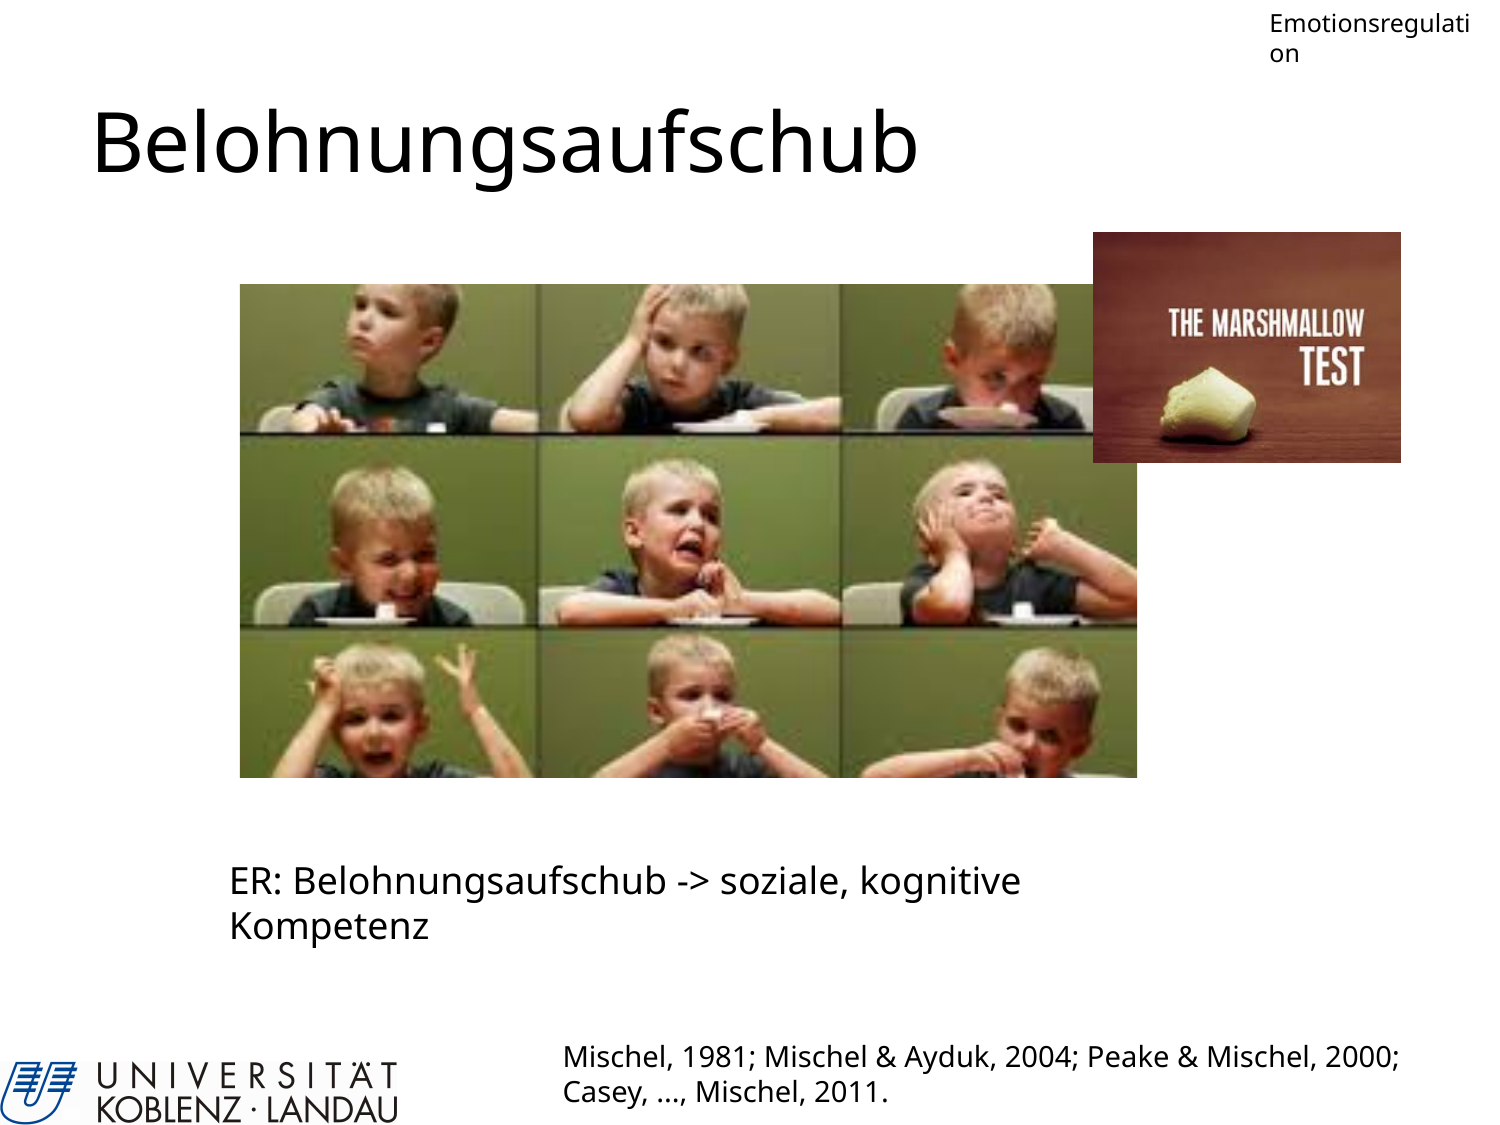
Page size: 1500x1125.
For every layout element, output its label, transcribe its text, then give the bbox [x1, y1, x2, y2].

text_box Emotionsregulation [1254, 0, 1500, 75]
text_box ER: Belohnungsaufschub -> soziale, kognitive Kompetenz [213, 849, 1233, 955]
picture [1093, 232, 1402, 464]
title Belohnungsaufschub [75, 45, 1425, 233]
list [239, 284, 1138, 779]
text_box Mischel, 1981; Mischel & Ayduk, 2004; Peake & Mischel, 2000; Casey, ..., Mischel, 2011. [547, 1031, 1500, 1117]
picture [0, 1061, 397, 1125]
